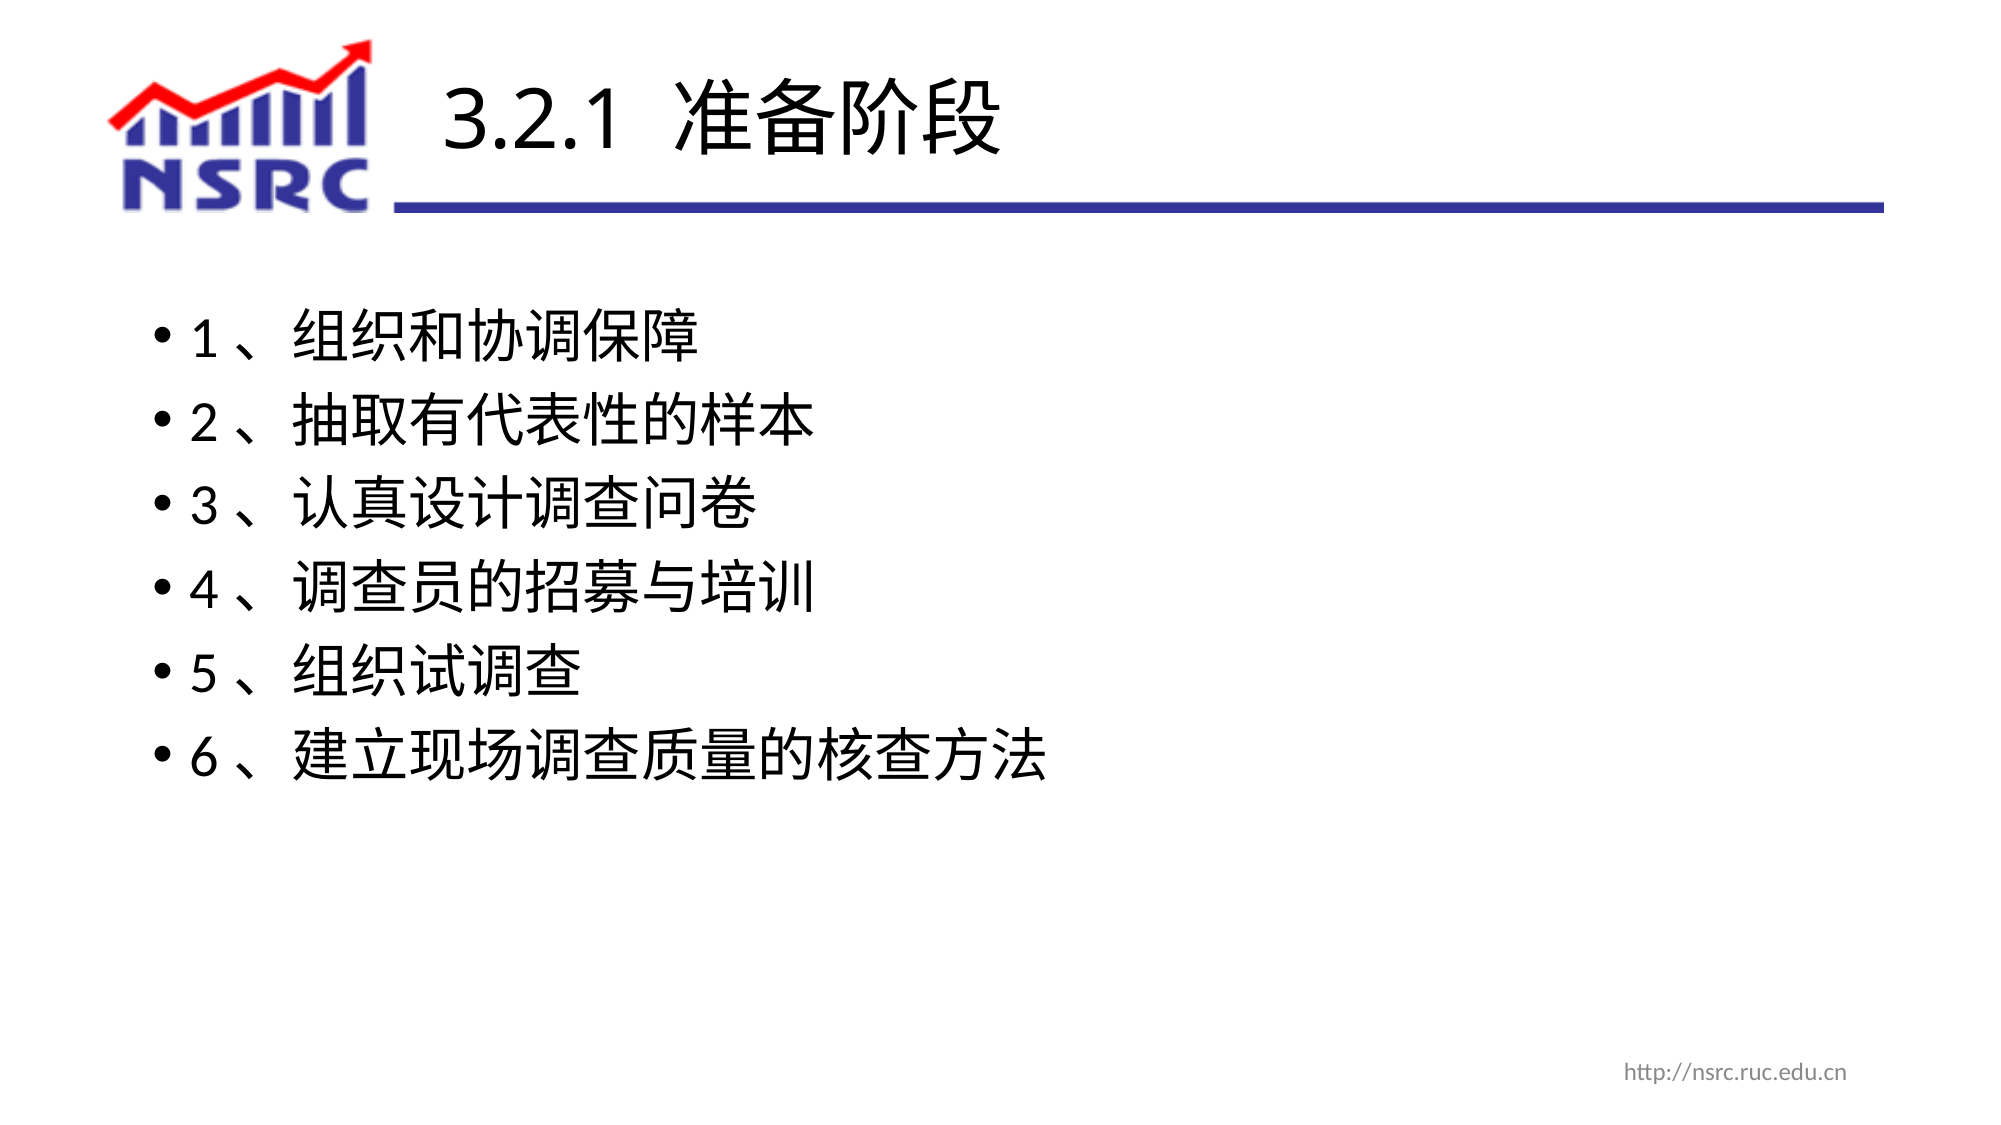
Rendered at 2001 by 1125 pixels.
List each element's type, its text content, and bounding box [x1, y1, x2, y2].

title 3.2.1 准备阶段 [427, 51, 1863, 191]
picture [99, 30, 1884, 213]
list 1、组织和协调保障 2、抽取有代表性的样本 3、认真设计调查问卷 4、调查员的招募与培训 5、组织试调查 6、建立现场调查质量的核查方法 [137, 299, 1863, 1014]
